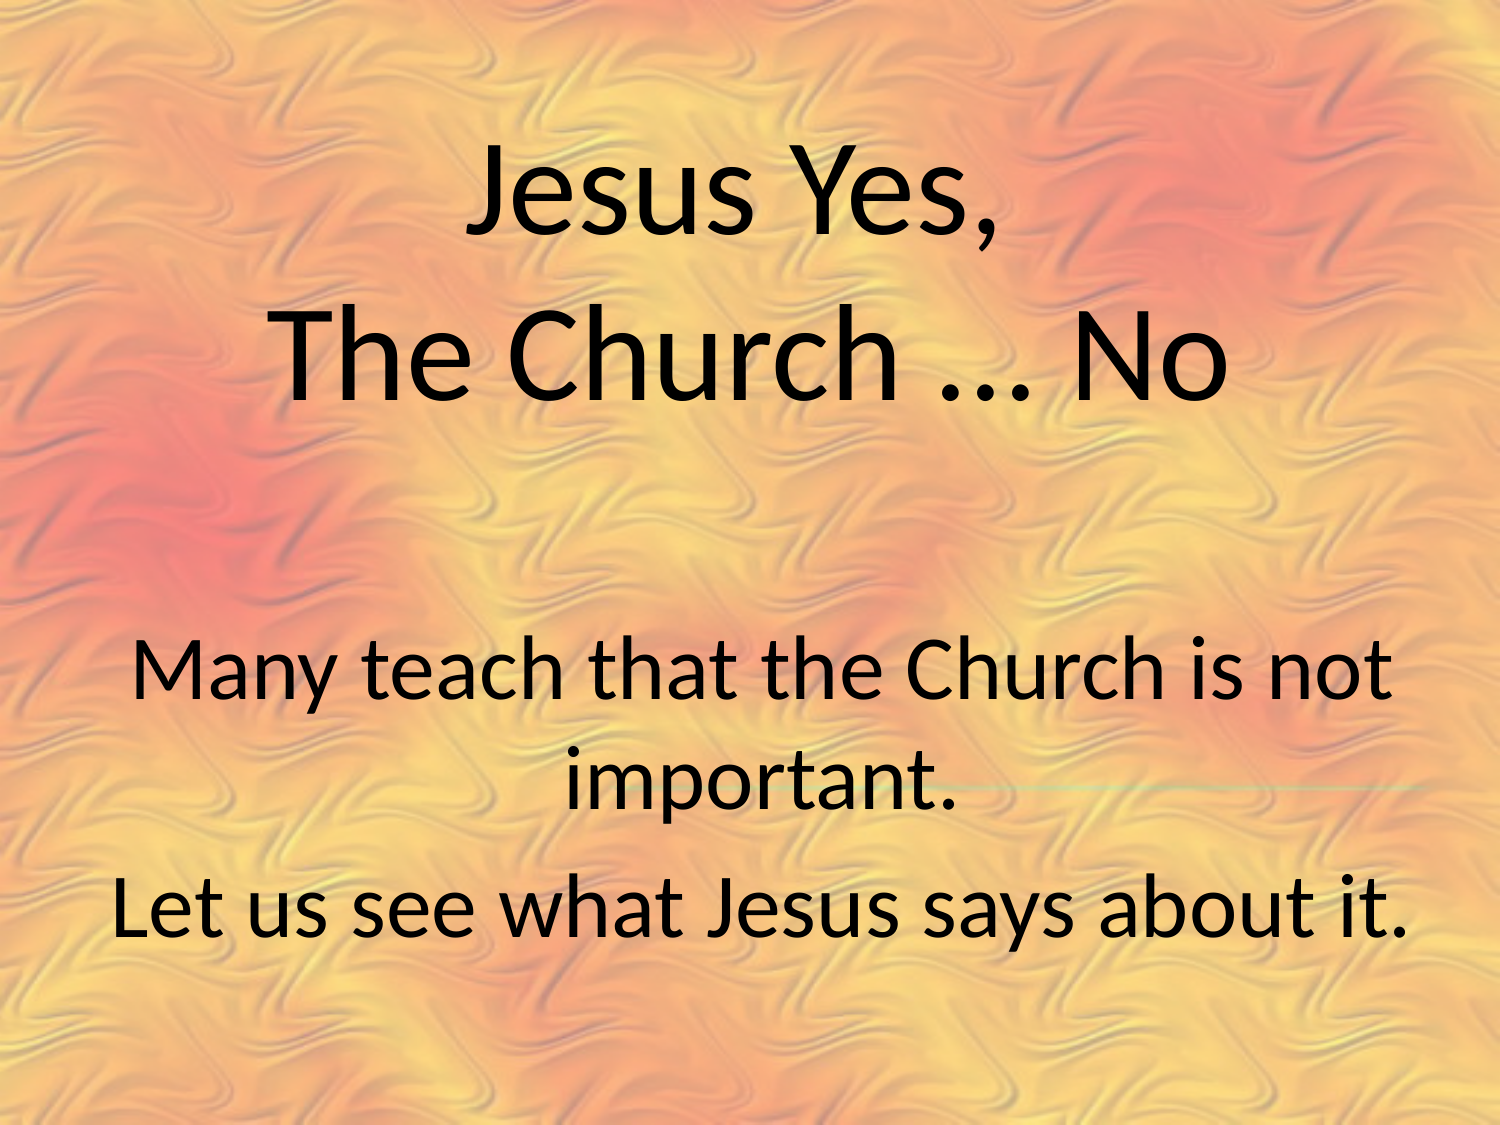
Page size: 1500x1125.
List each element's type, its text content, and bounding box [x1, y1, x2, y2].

subtitle Many teach that the Church is not important. Let us see what Jesus says about it. [62, 600, 1463, 1038]
title Jesus Yes, The Church ... No [112, 87, 1388, 538]
